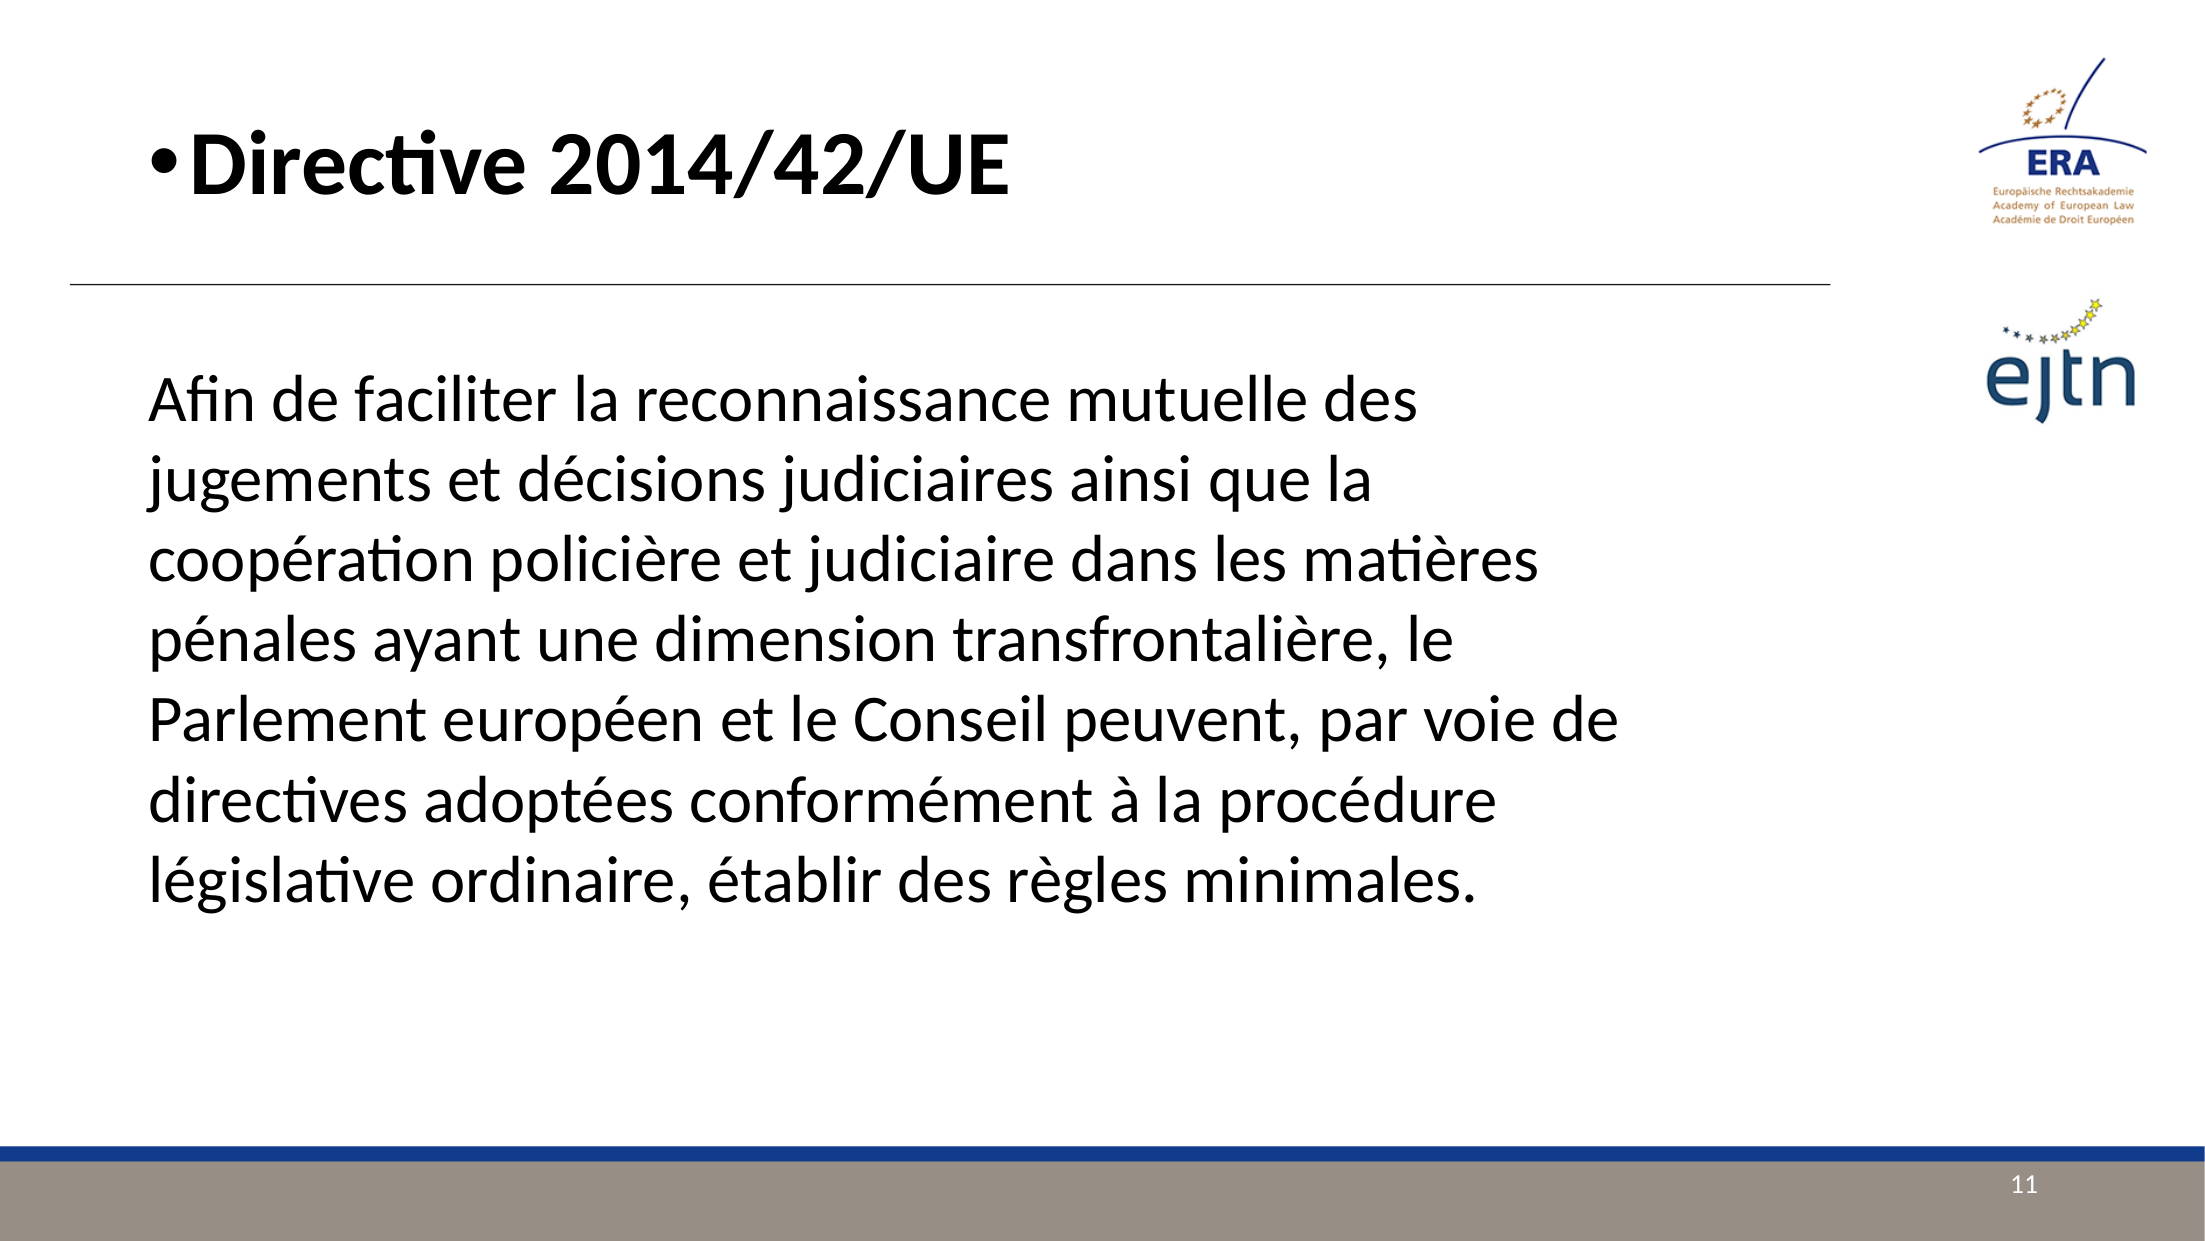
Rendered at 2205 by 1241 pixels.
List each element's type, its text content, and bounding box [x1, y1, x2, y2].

list Afin de faciliter la reconnaissance mutuelle des jugements et décisions judiciaires ainsi que la coopération policière et judiciaire dans les matières pénales ayant une dimension transfrontalière, le Parlement européen et le Conseil peuvent, par voie de directives adoptées conformément à la procédure législative ordinaire, établir des règles minimales. [133, 347, 1726, 1001]
title Directive 2014/42/UE [133, 79, 1726, 250]
slide_number 11 [1557, 1149, 2054, 1216]
picture [0, 0, 2205, 1241]
